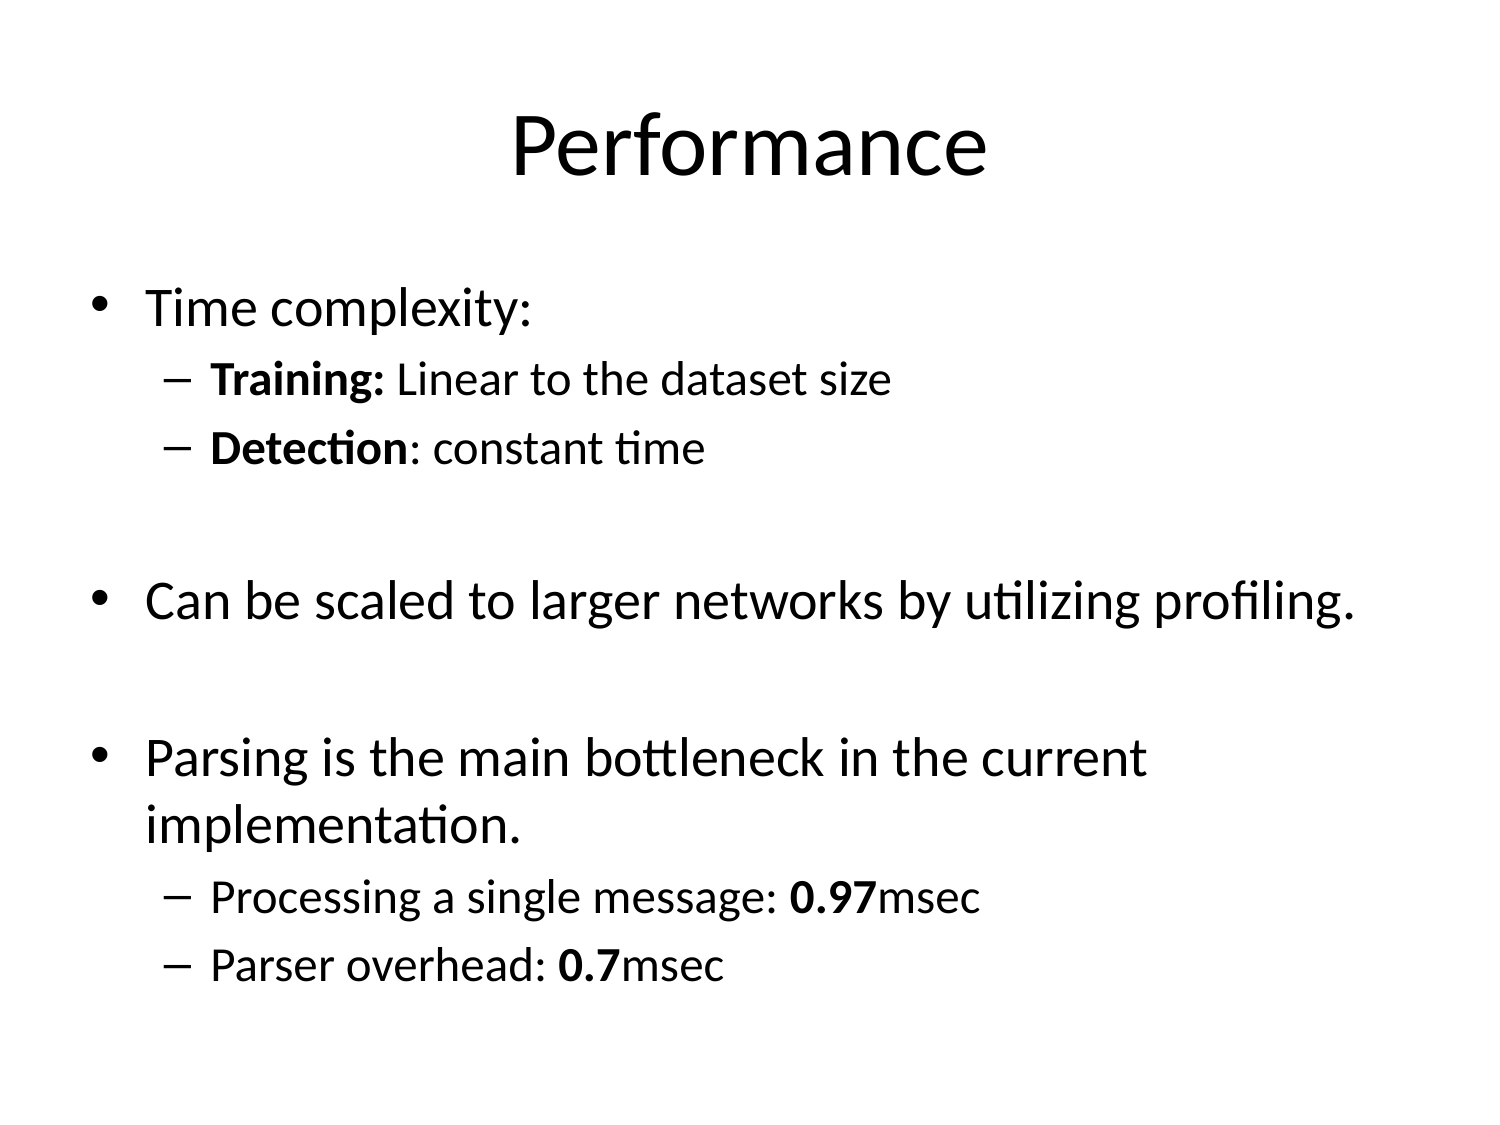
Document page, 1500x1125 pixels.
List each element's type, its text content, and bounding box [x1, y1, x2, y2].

list Time complexity: Training: Linear to the dataset size Detection: constant time Can be scaled to larger networks by utilizing profiling. Parsing is the main bottleneck in the current implementation. Processing a single message: 0.97msec Parser overhead: 0.7msec [75, 262, 1425, 1005]
title Performance [75, 45, 1425, 233]
